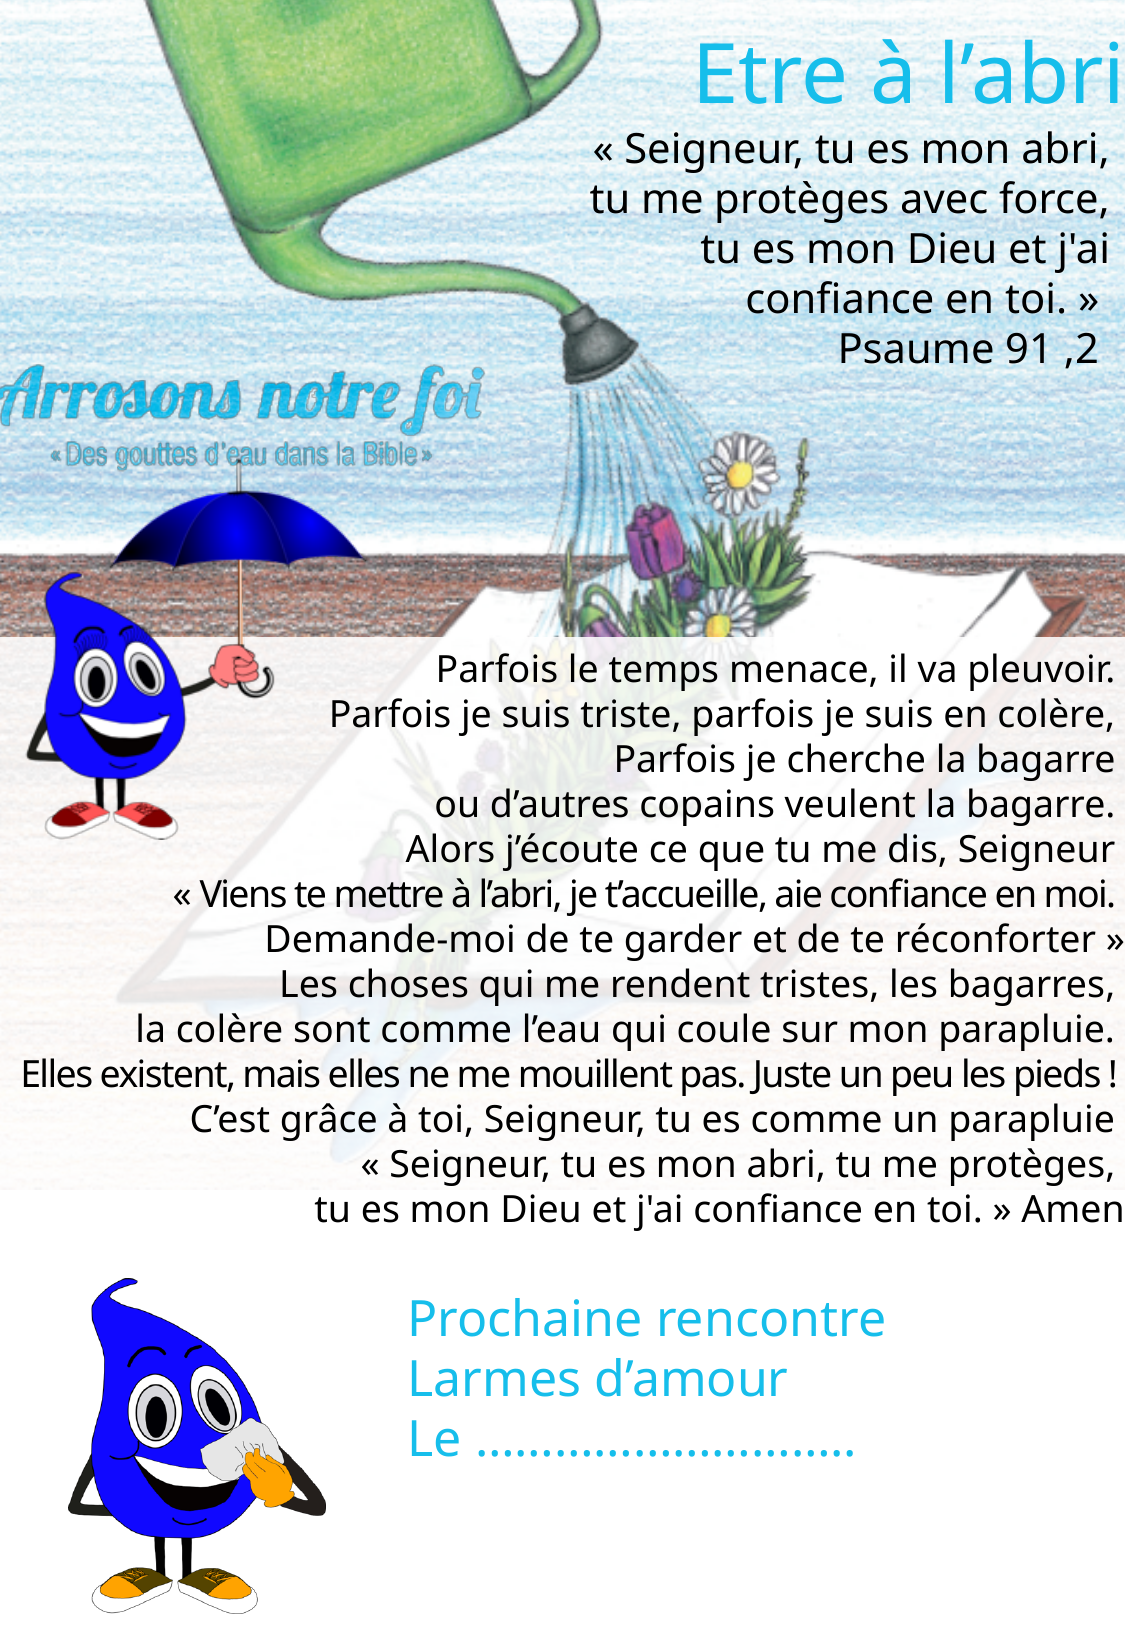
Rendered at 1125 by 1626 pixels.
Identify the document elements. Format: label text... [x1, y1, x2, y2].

picture [67, 1278, 326, 1614]
text_box Parfois le temps menace, il va pleuvoir. Parfois je suis triste, parfois je suis en colère, Parfois je cherche la bagarre ou d’autres copains veulent la bagarre. Alors j’écoute ce que tu me dis, Seigneur « Viens te mettre à l’abri, je t’accueille, aie confiance en moi. Demande-moi de te garder et de te réconforter » Les choses qui me rendent tristes, les bagarres, la colère sont comme l’eau qui coule sur mon parapluie. Elles existent, mais elles ne me mouillent pas. Juste un peu les pieds ! C’est grâce à toi, Seigneur, tu es comme un parapluie « Seigneur, tu es mon abri, tu me protèges, tu es mon Dieu et j'ai confiance en toi. » Amen [0, 1190, 1125, 1237]
text_box Prochaine rencontre Larmes d’amour Le ……………………….. [392, 1281, 1073, 1466]
picture [0, 0, 1125, 1190]
